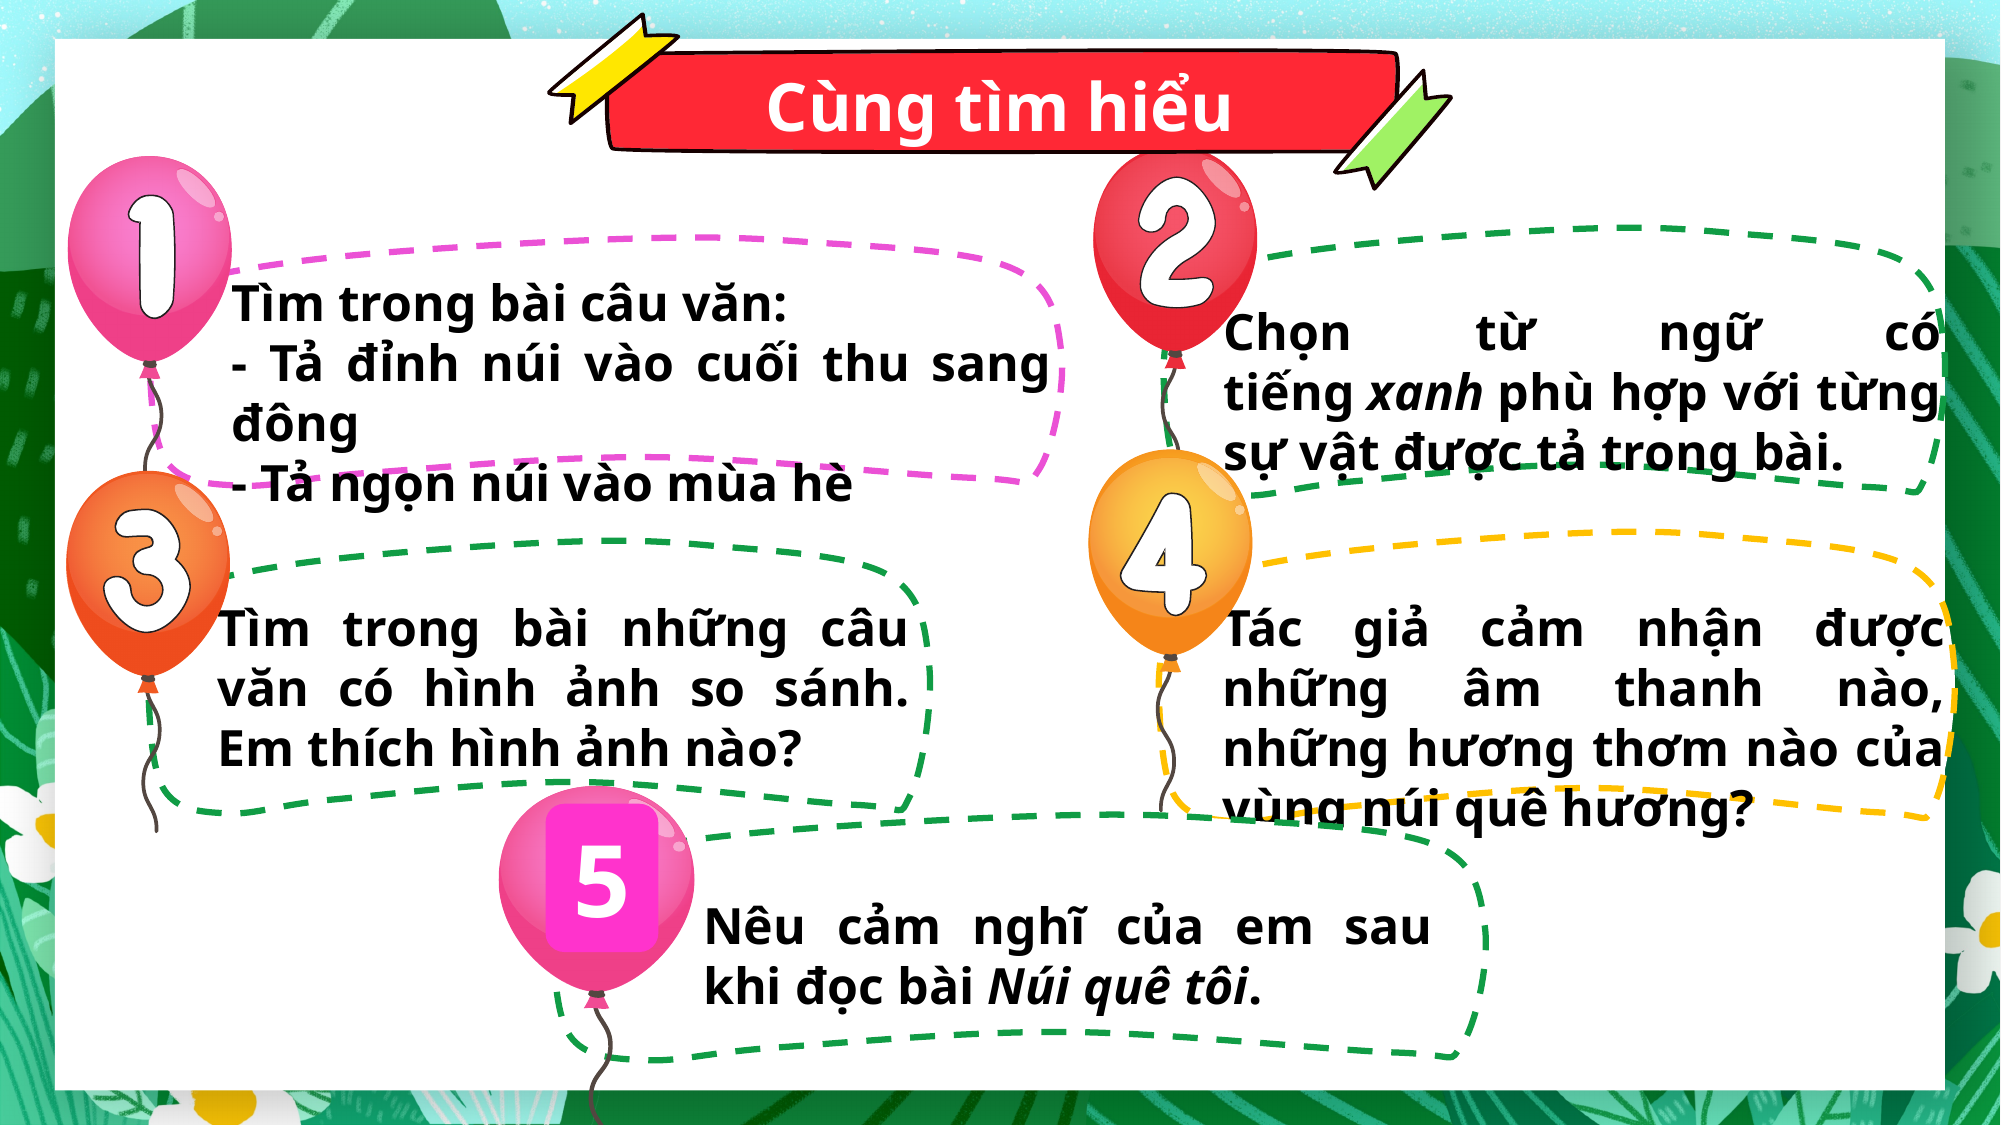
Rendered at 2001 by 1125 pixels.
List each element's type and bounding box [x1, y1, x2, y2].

text_box [498, 786, 1486, 1125]
text_box [67, 156, 1063, 519]
text_box [66, 470, 931, 834]
text_box [546, 12, 1454, 191]
picture [0, 0, 2000, 1125]
text_box [1093, 146, 1946, 449]
text_box [1088, 449, 1955, 822]
